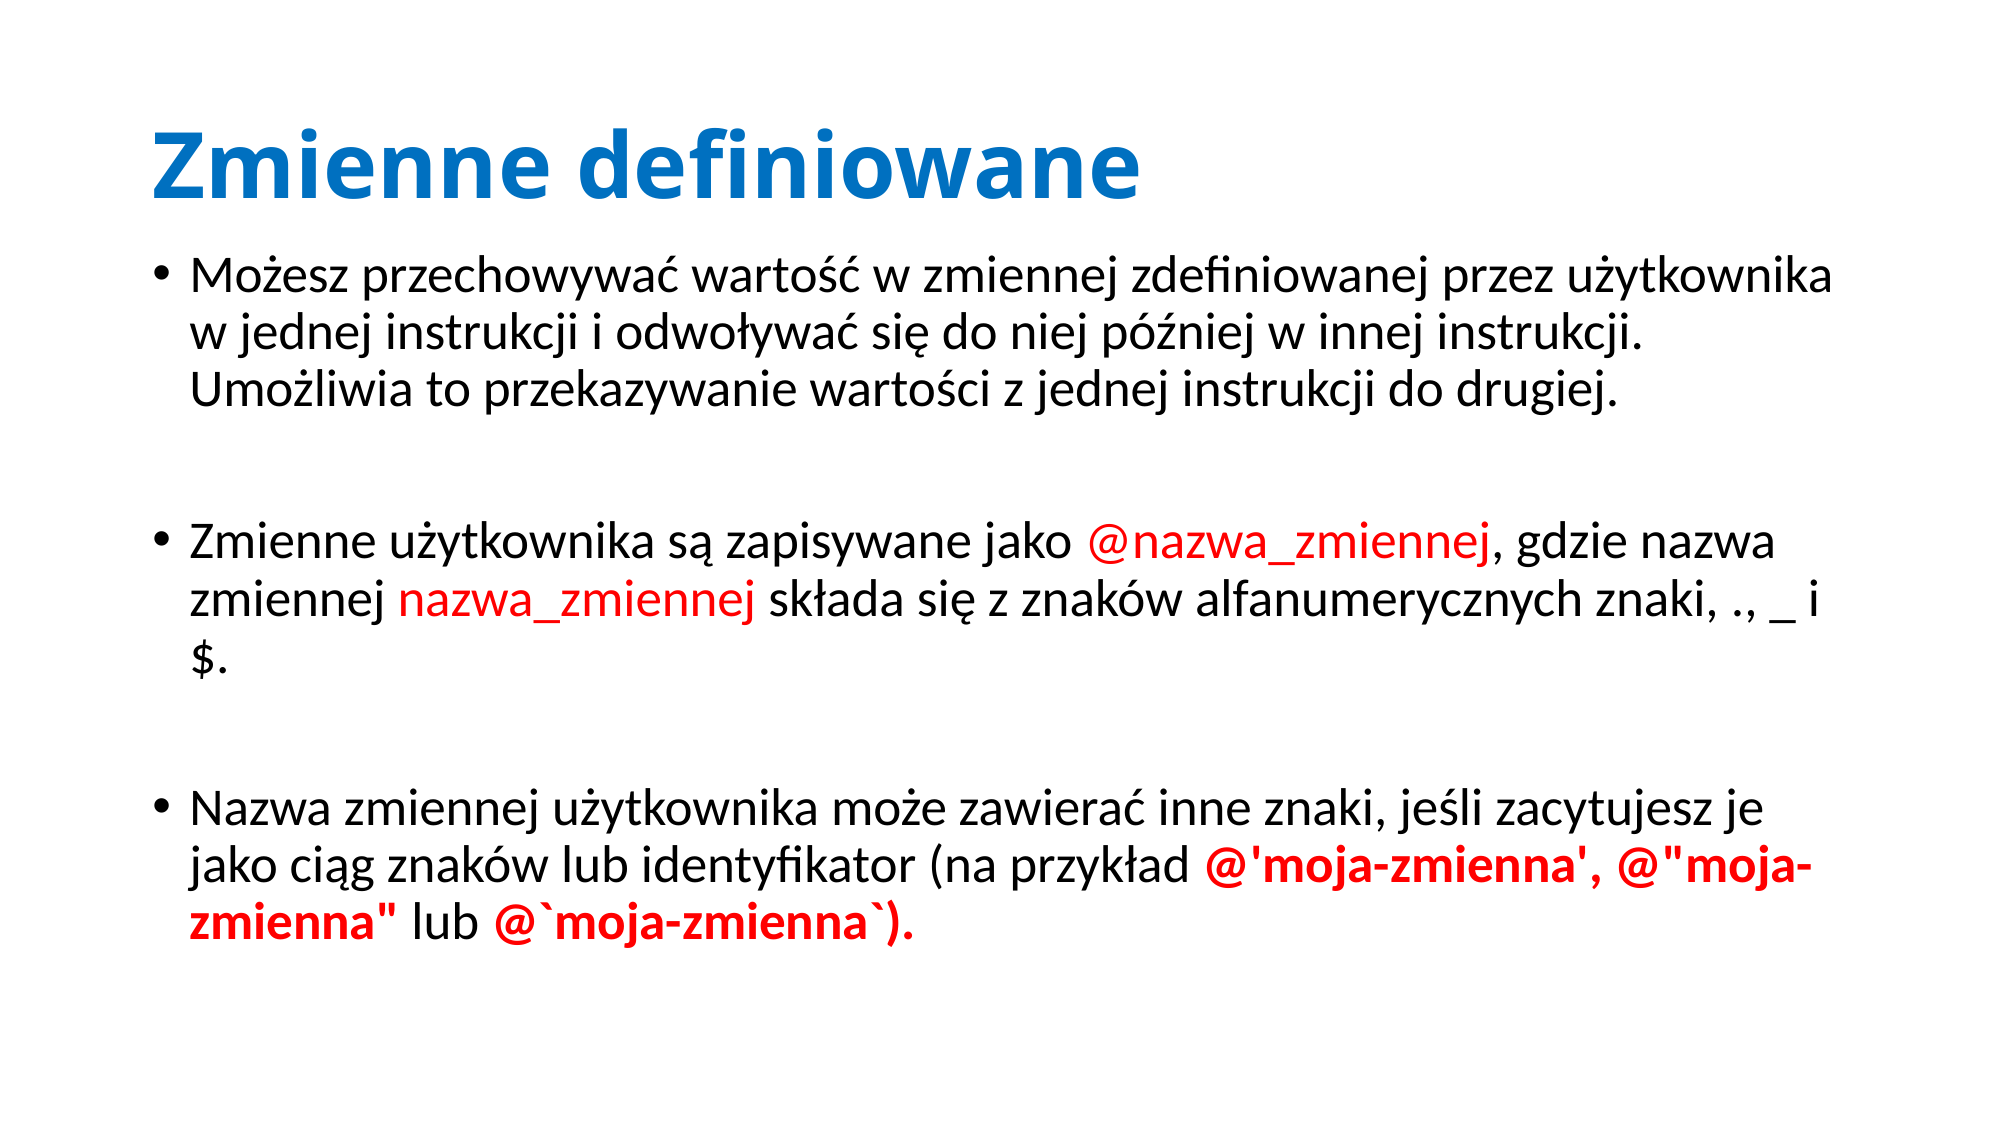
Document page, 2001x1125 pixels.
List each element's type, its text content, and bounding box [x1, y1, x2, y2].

list Możesz przechowywać wartość w zmiennej zdefiniowanej przez użytkownika w jednej instrukcji i odwoływać się do niej później w innej instrukcji. Umożliwia to przekazywanie wartości z jednej instrukcji do drugiej. Zmienne użytkownika są zapisywane jako @nazwa_zmiennej, gdzie nazwa zmiennej nazwa_zmiennej składa się z znaków alfanumerycznych znaki, ., _ i $. Nazwa zmiennej użytkownika może zawierać inne znaki, jeśli zacytujesz je jako ciąg znaków lub identyfikator (na przykład @'moja-zmienna', @"moja-zmienna" lub @`moja-zmienna`). [137, 239, 1863, 1020]
title Zmienne definiowane [137, 59, 1863, 239]
